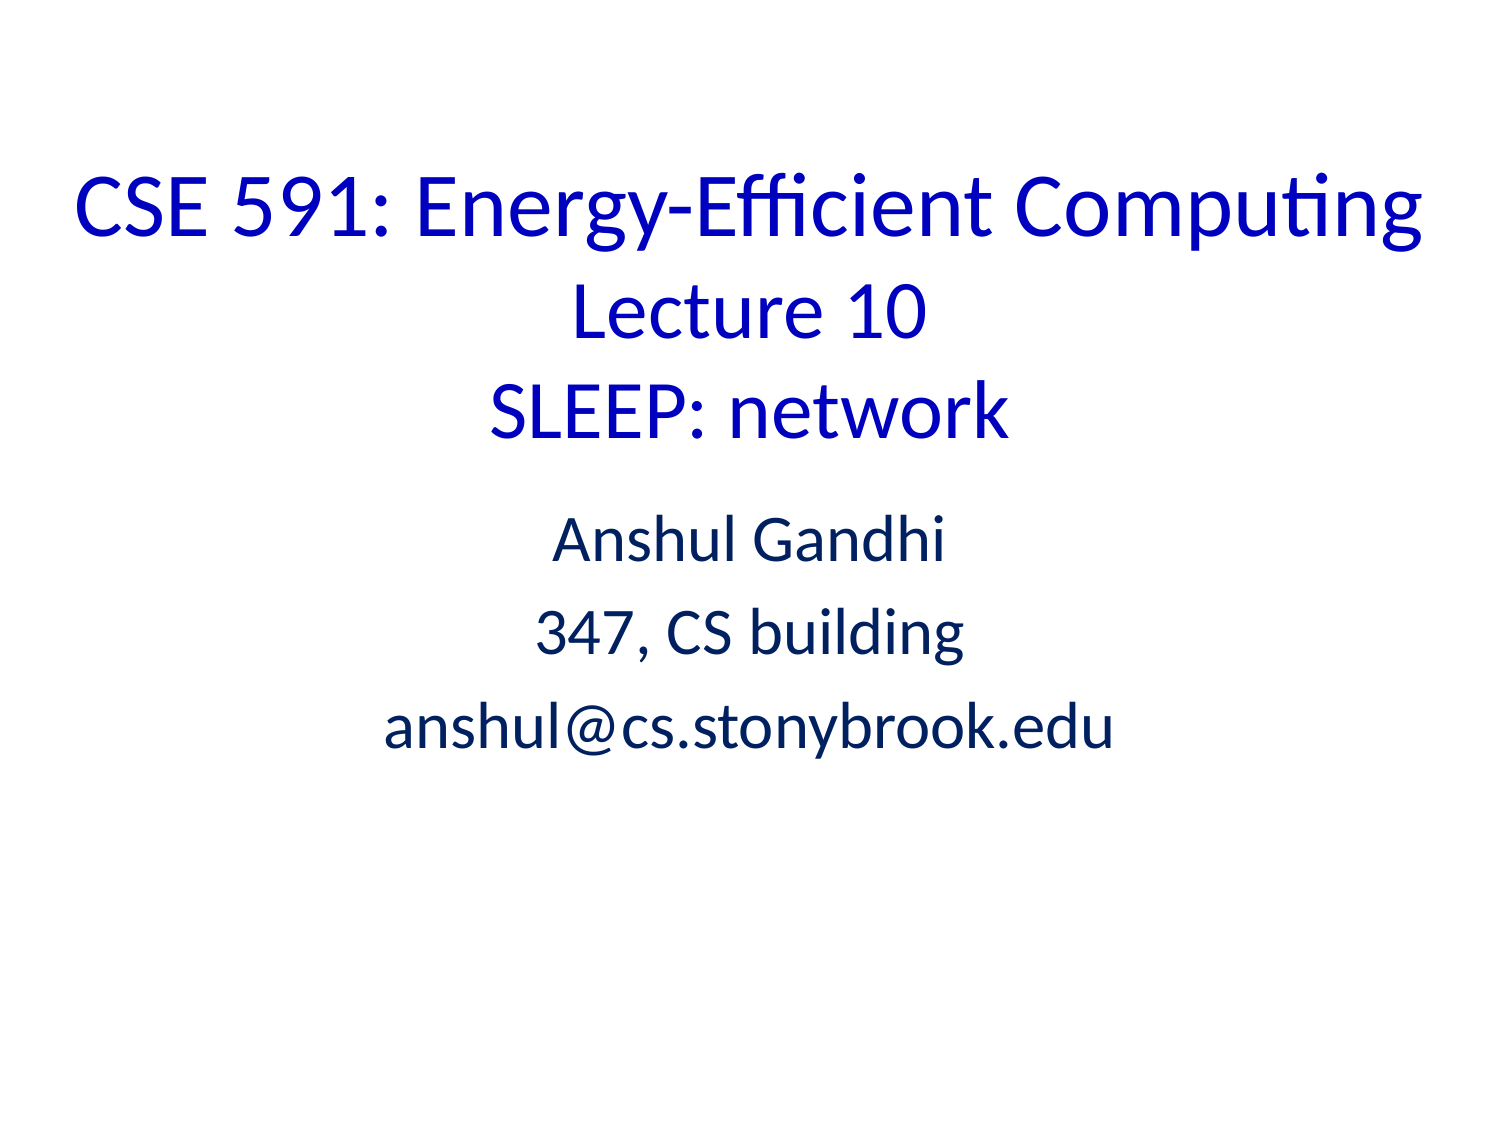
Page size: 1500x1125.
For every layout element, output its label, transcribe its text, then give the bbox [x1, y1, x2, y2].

subtitle Anshul Gandhi 347, CS building anshul@cs.stonybrook.edu [225, 487, 1275, 775]
title CSE 591: Energy-Efficient Computing Lecture 10 SLEEP: network [56, 125, 1444, 475]
